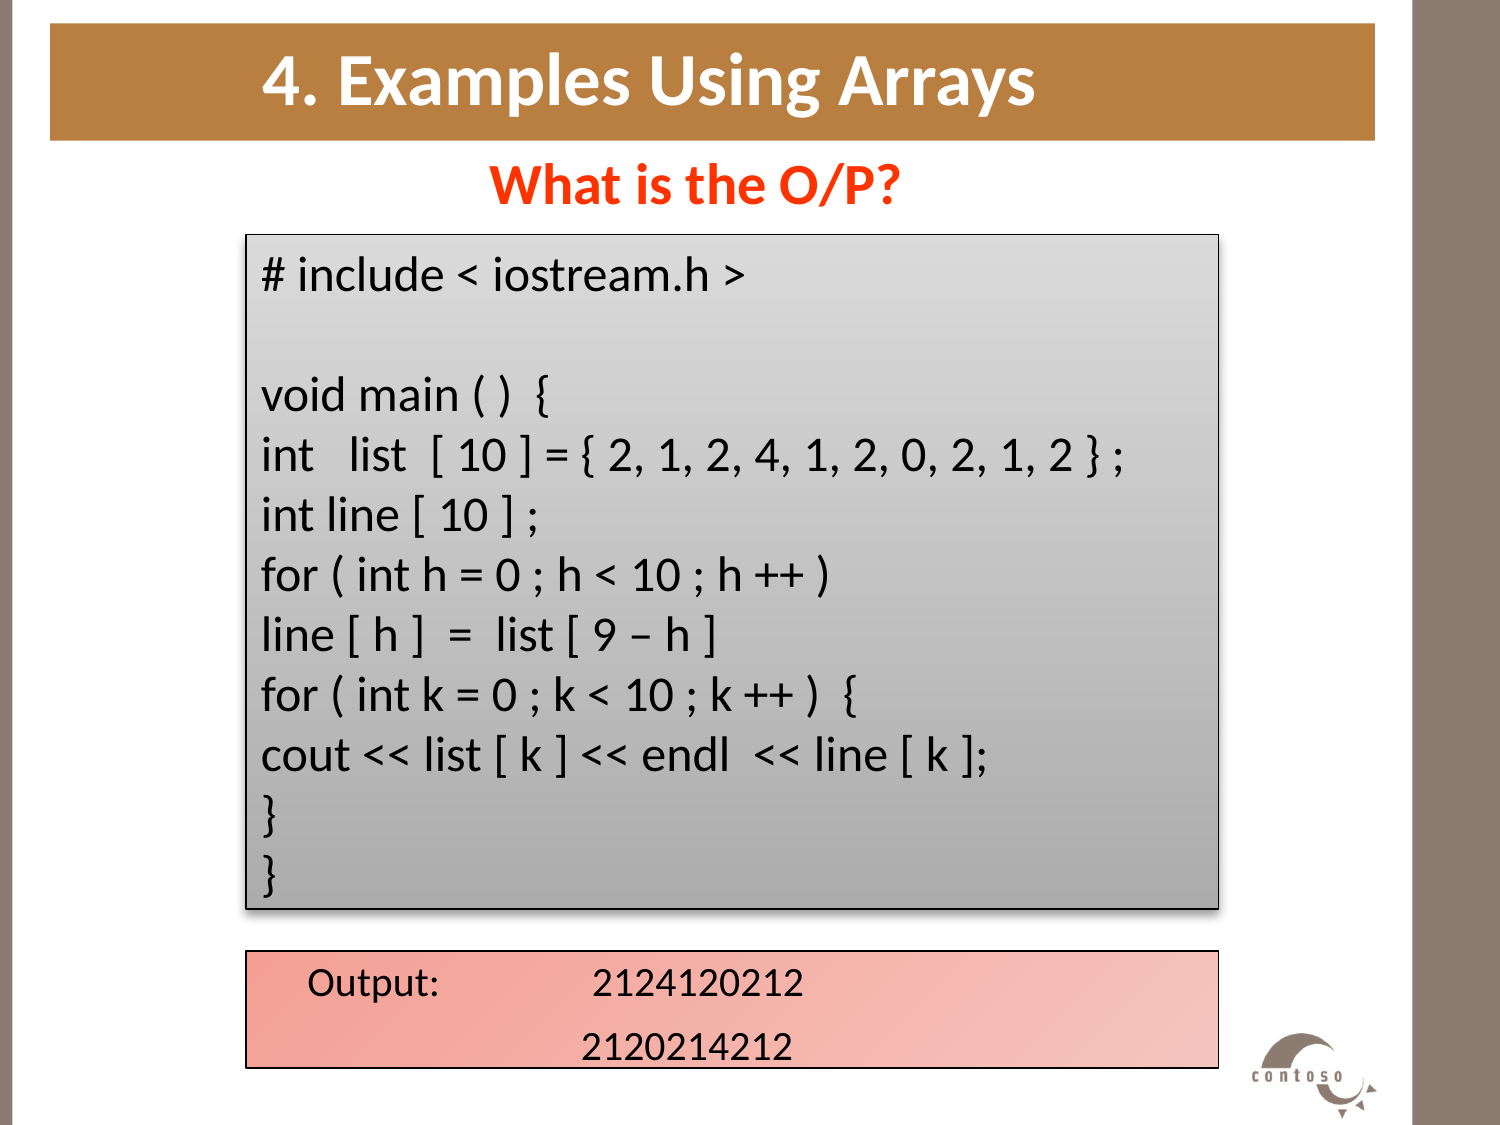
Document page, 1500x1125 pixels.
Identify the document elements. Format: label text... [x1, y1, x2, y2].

text_box What is the O/P? [58, 117, 1334, 246]
text_box [1125, 950, 1219, 1069]
text_box Output: 2124120212 2120214212 [281, 939, 1125, 1077]
text_box [246, 950, 281, 1069]
text_box # include < iostream.h > void main ( ) { int list [ 10 ] = { 2, 1, 2, 4, 1, 2, 0, 2, 1, 2 } ; int line [ 10 ] ; for ( int h = 0 ; h < 10 ; h ++ ) line [ h ] = list [ 9 – h ] for ( int k = 0 ; k < 10 ; k ++ ) { cout << list [ k ] << endl << line [ k ]; } } [245, 234, 1219, 910]
list 4. Examples Using Arrays [50, 23, 1375, 141]
